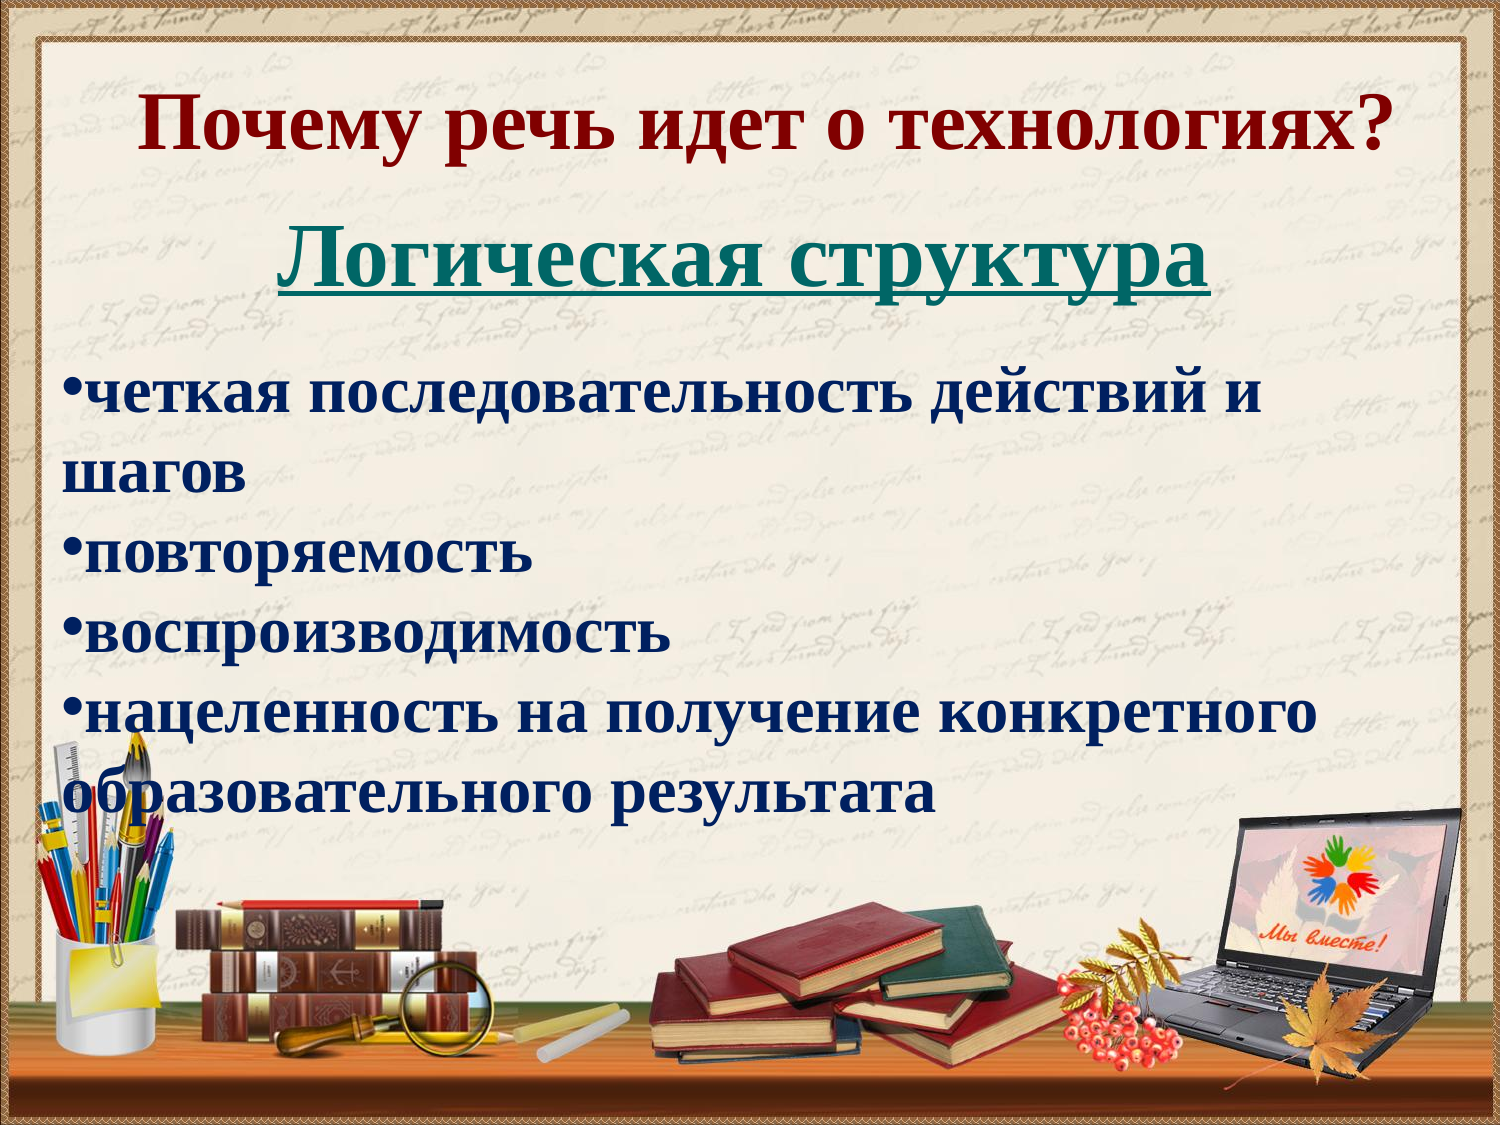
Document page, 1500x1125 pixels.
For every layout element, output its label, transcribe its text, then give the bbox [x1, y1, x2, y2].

text_box Почему речь идет о технологиях? [70, 58, 1465, 174]
picture [0, 0, 1500, 1125]
text_box Логическая структура четкая последовательность действий и шагов повторяемость воспроизводимость нацеленность на получение конкретного образовательного результата [46, 187, 1442, 833]
